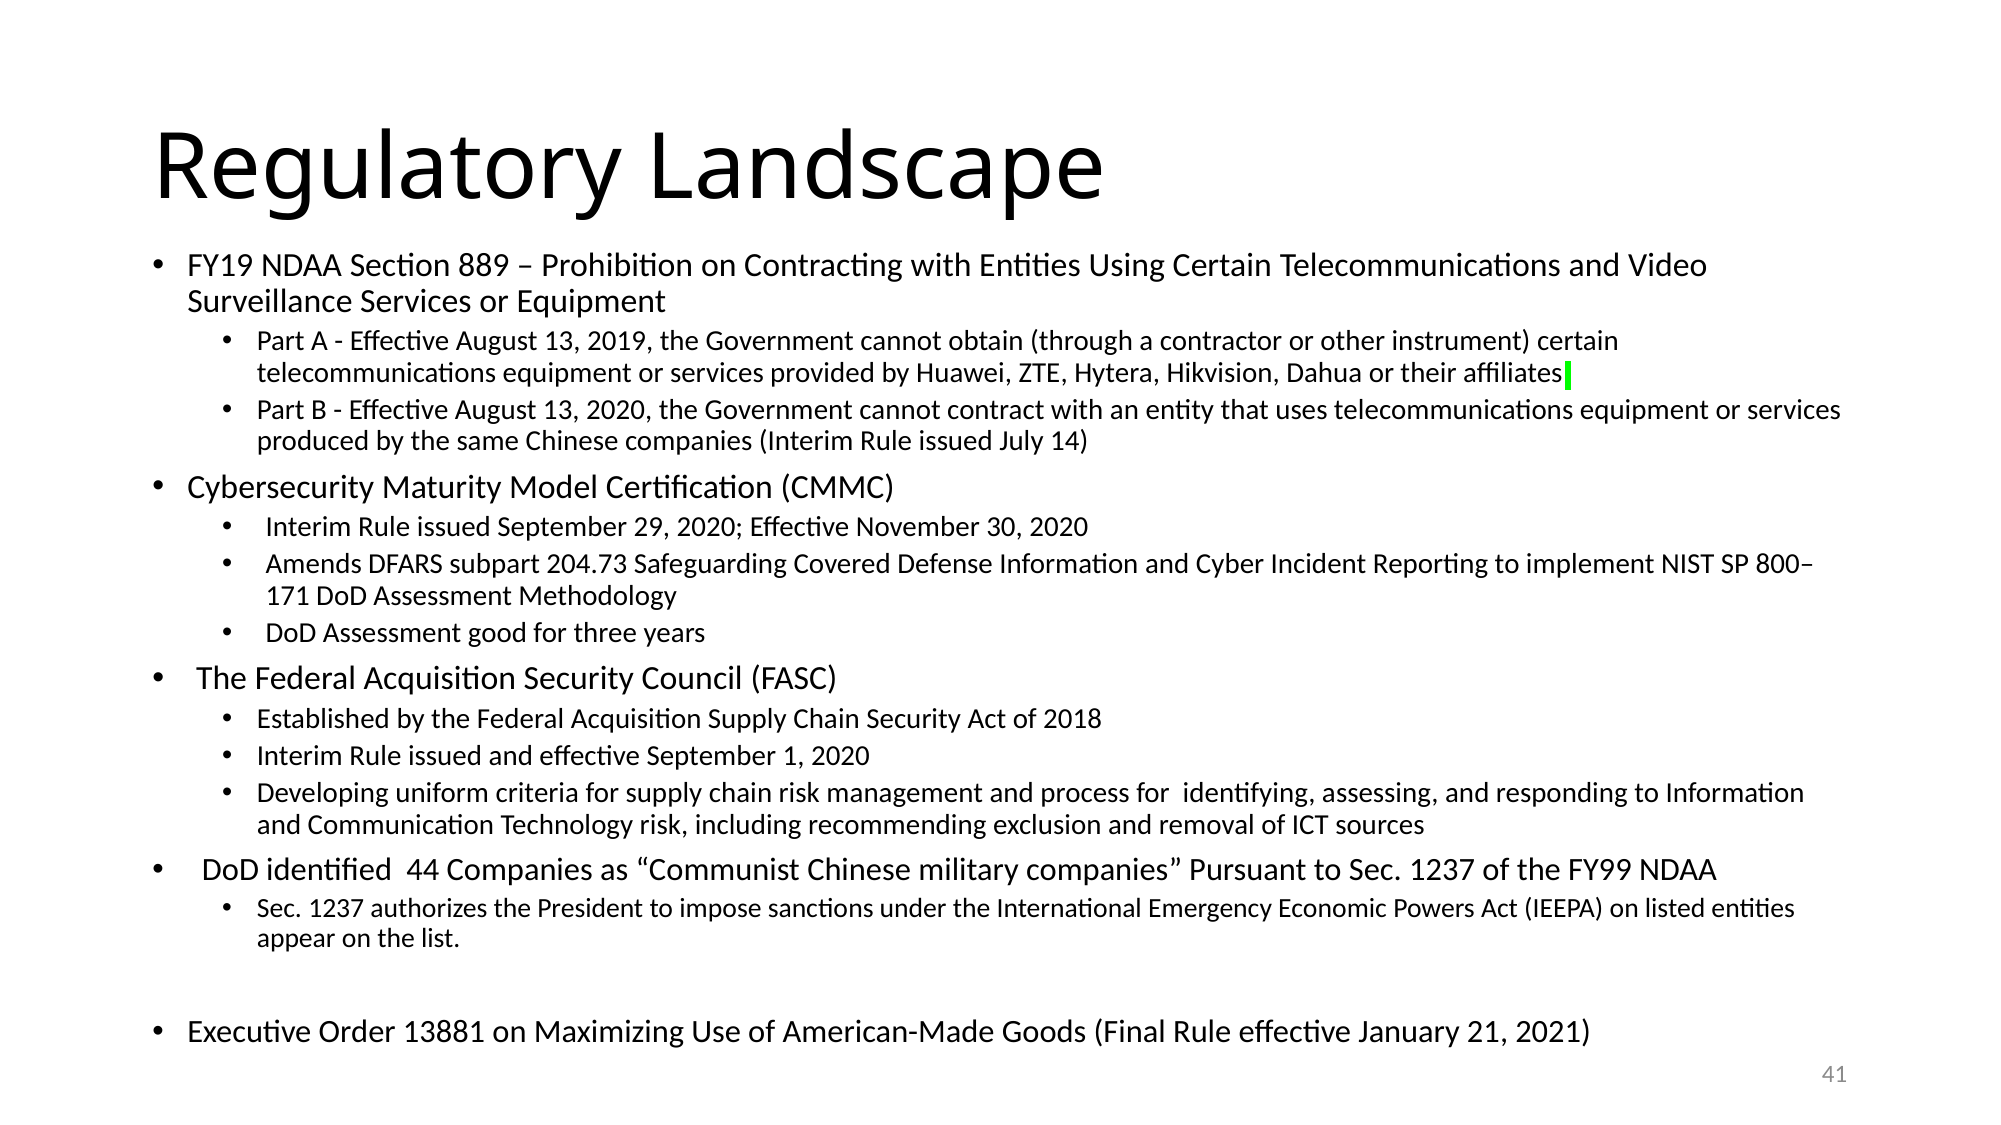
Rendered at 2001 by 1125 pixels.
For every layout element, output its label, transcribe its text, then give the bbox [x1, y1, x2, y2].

title Regulatory Landscape [137, 59, 1863, 239]
list FY19 NDAA Section 889 – Prohibition on Contracting with Entities Using Certain Telecommunications and Video Surveillance Services or Equipment Part A - Effective August 13, 2019, the Government cannot obtain (through a contractor or other instrument) certain telecommunications equipment or services provided by Huawei, ZTE, Hytera, Hikvision, Dahua or their affiliates Part B - Effective August 13, 2020, the Government cannot contract with an entity that uses telecommunications equipment or services produced by the same Chinese companies (Interim Rule issued July 14) Cybersecurity Maturity Model Certification (CMMC) Interim Rule issued September 29, 2020; Effective November 30, 2020 Amends DFARS subpart 204.73 Safeguarding Covered Defense Information and Cyber Incident Reporting to implement NIST SP 800–171 DoD Assessment Methodology DoD Assessment good for three years The Federal Acquisition Security Council (FASC) Established by the Federal Acquisition Supply Chain Security Act of 2018 Interim Rule issued and effective September 1, 2020 Developing uniform criteria for supply chain risk management and process for identifying, assessing, and responding to Information and Communication Technology risk, including recommending exclusion and removal of ICT sources DoD identified 44 Companies as “Communist Chinese military companies” Pursuant to Sec. 1237 of the FY99 NDAA Sec. 1237 authorizes the President to impose sanctions under the International Emergency Economic Powers Act (IEEPA) on listed entities appear on the list. Executive Order 13881 on Maximizing Use of American-Made Goods (Final Rule effective January 21, 2021) [137, 239, 1863, 1066]
slide_number 41 [1412, 1042, 1863, 1103]
